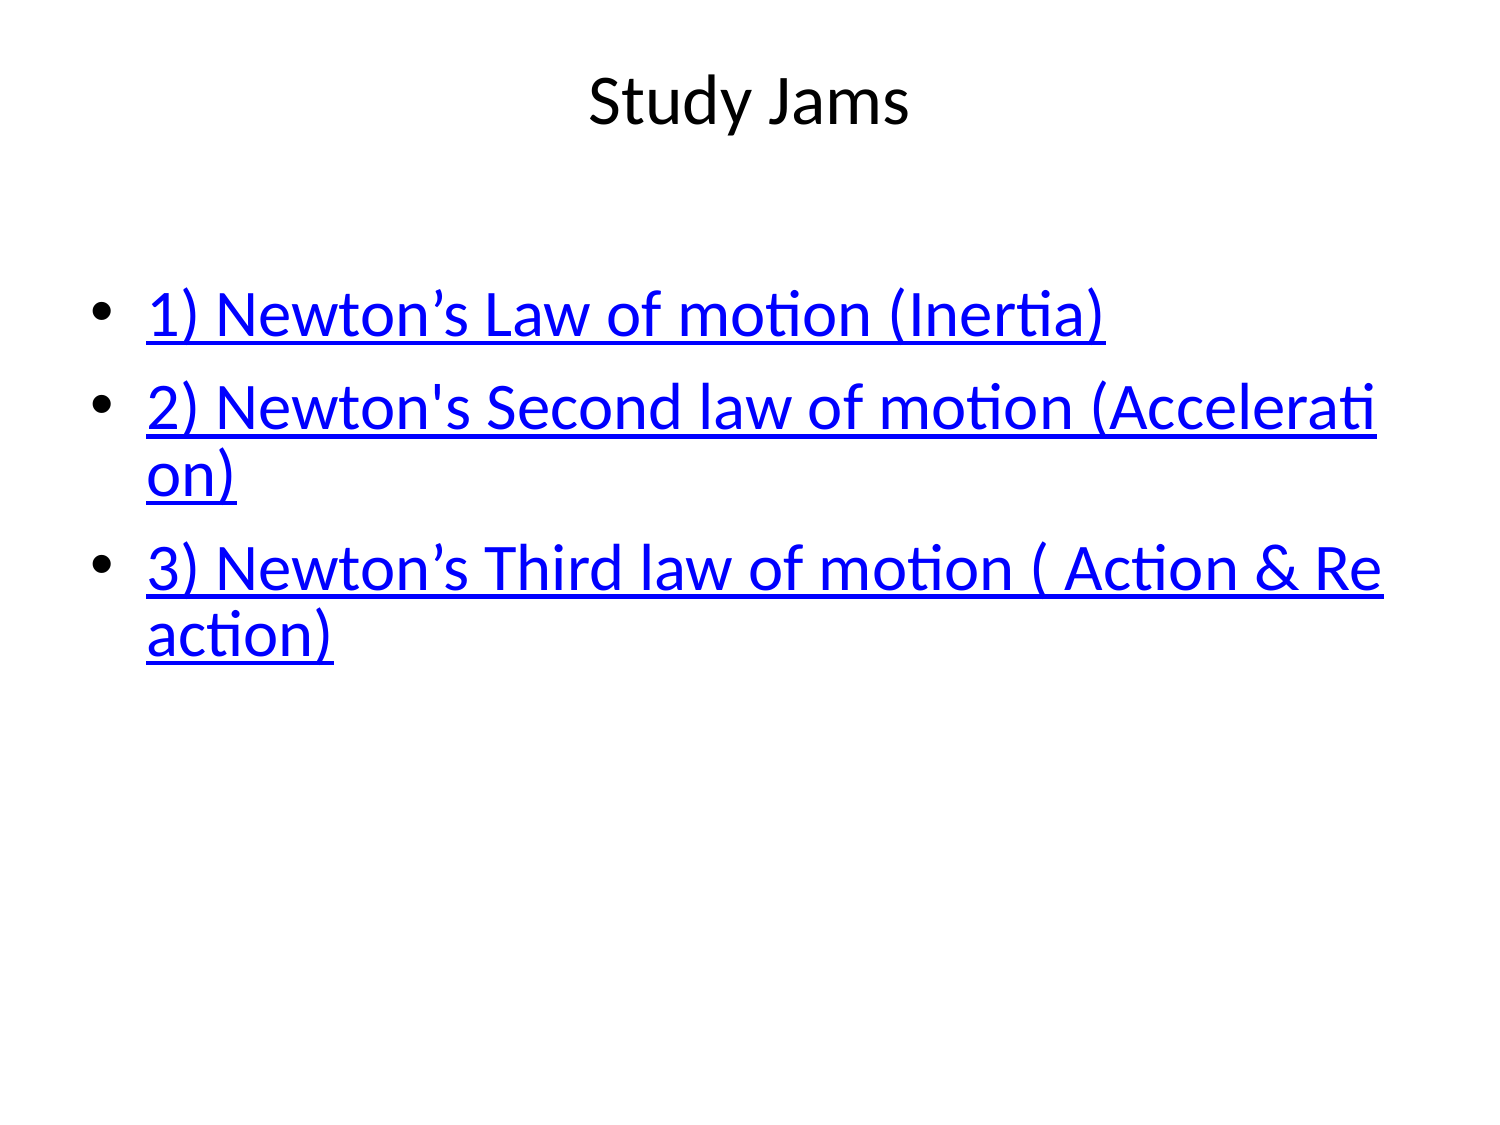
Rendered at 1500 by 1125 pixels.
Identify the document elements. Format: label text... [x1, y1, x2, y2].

title Study Jams [75, 45, 1425, 233]
list 1) Newton’s Law of motion (Inertia) 2) Newton's Second law of motion (Acceleration) 3) Newton’s Third law of motion ( Action & Reaction) [75, 262, 1425, 1005]
